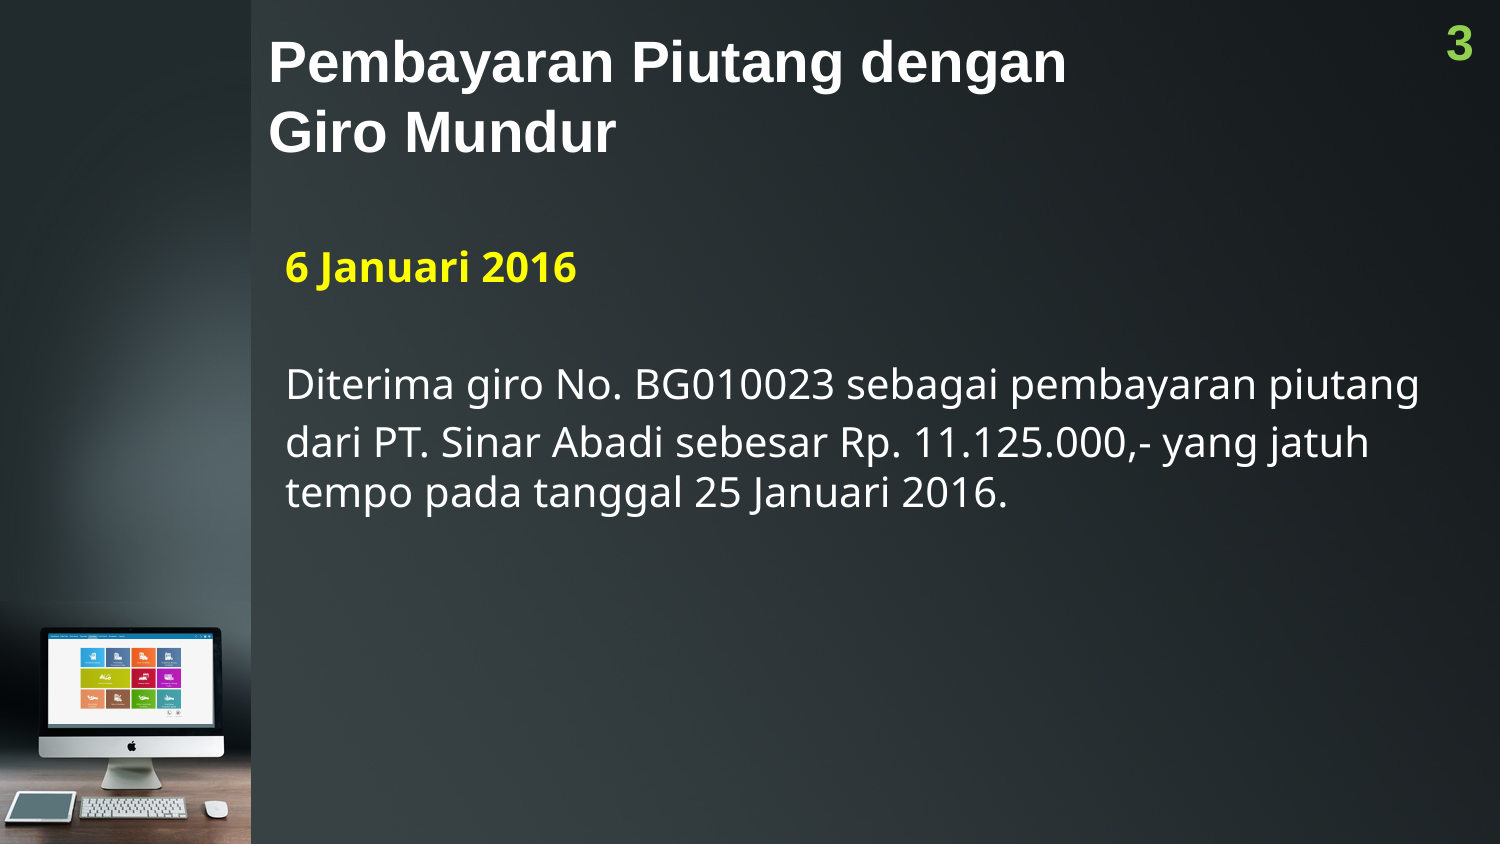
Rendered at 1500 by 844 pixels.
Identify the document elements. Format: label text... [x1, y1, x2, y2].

title Pembayaran Piutang dengan Giro Mundur [253, 21, 1500, 167]
text_box 3 [1431, 3, 1489, 78]
picture [0, 0, 1500, 844]
list 6 Januari 2016 Diterima giro No. BG010023 sebagai pembayaran piutang dari PT. Sinar Abadi sebesar Rp. 11.125.000,- yang jatuh tempo pada tanggal 25 Januari 2016. [270, 161, 1500, 596]
